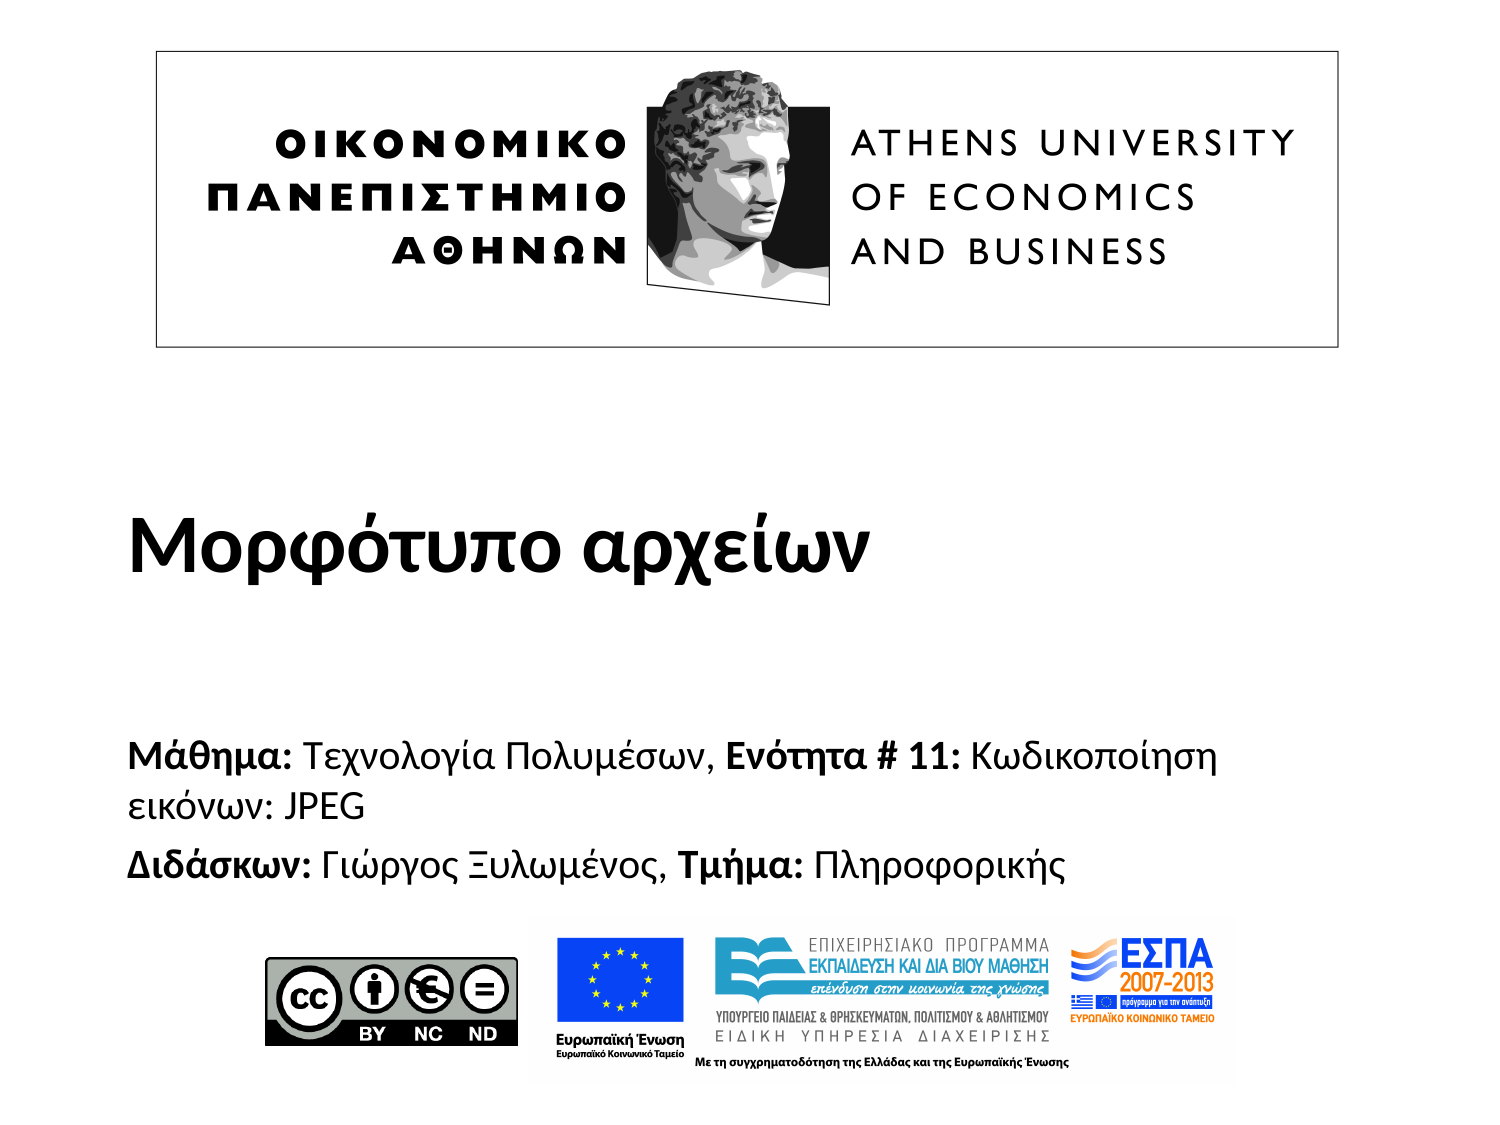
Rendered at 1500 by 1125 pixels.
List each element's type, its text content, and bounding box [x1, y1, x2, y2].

picture [265, 957, 518, 1046]
list Μάθημα: Τεχνολογία Πολυμέσων, Ενότητα # 11: Κωδικοποίηση εικόνων: JPEG Διδάσκων: Γιώργος Ξυλωμένος, Τμήμα: Πληροφορικής [112, 706, 1388, 953]
title Μορφότυπο αρχείων [112, 481, 1388, 706]
picture [528, 916, 1237, 1086]
picture [147, 42, 1347, 356]
